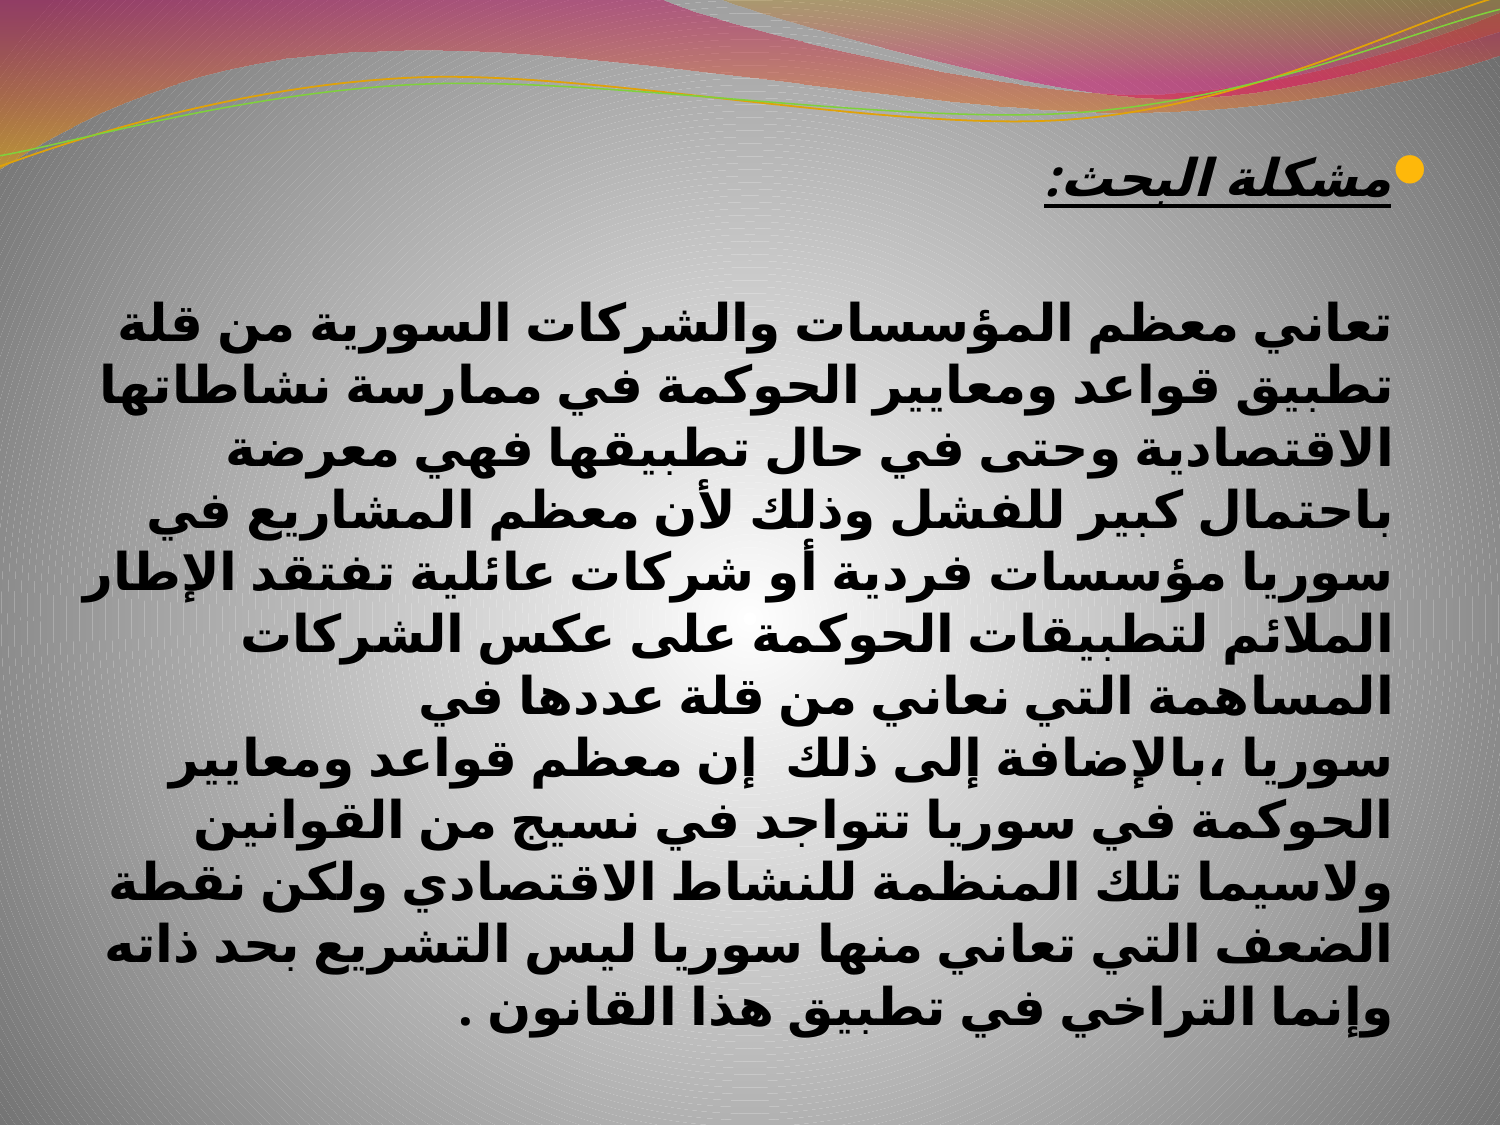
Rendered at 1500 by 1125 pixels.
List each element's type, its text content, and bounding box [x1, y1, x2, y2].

subtitle مشكلة البحث: تعاني معظم المؤسسات والشركات السورية من قلة تطبيق قواعد ومعايير الحوكمة في ممارسة نشاطاتها الاقتصادية وحتى في حال تطبيقها فهي معرضة باحتمال كبير للفشل وذلك لأن معظم المشاريع في سوريا مؤسسات فردية أو شركات عائلية تفتقد الإطار الملائم لتطبيقات الحوكمة على عكس الشركات المساهمة التي نعاني من قلة عددها في سوريا ،بالإضافة إلى ذلك إن معظم قواعد ومعايير الحوكمة في سوريا تتواجد في نسيج من القوانين ولاسيما تلك المنظمة للنشاط الاقتصادي ولكن نقطة الضعف التي تعاني منها سوريا ليس التشريع بحد ذاته وإنما التراخي في تطبيق هذا القانون . [62, 137, 1450, 1063]
